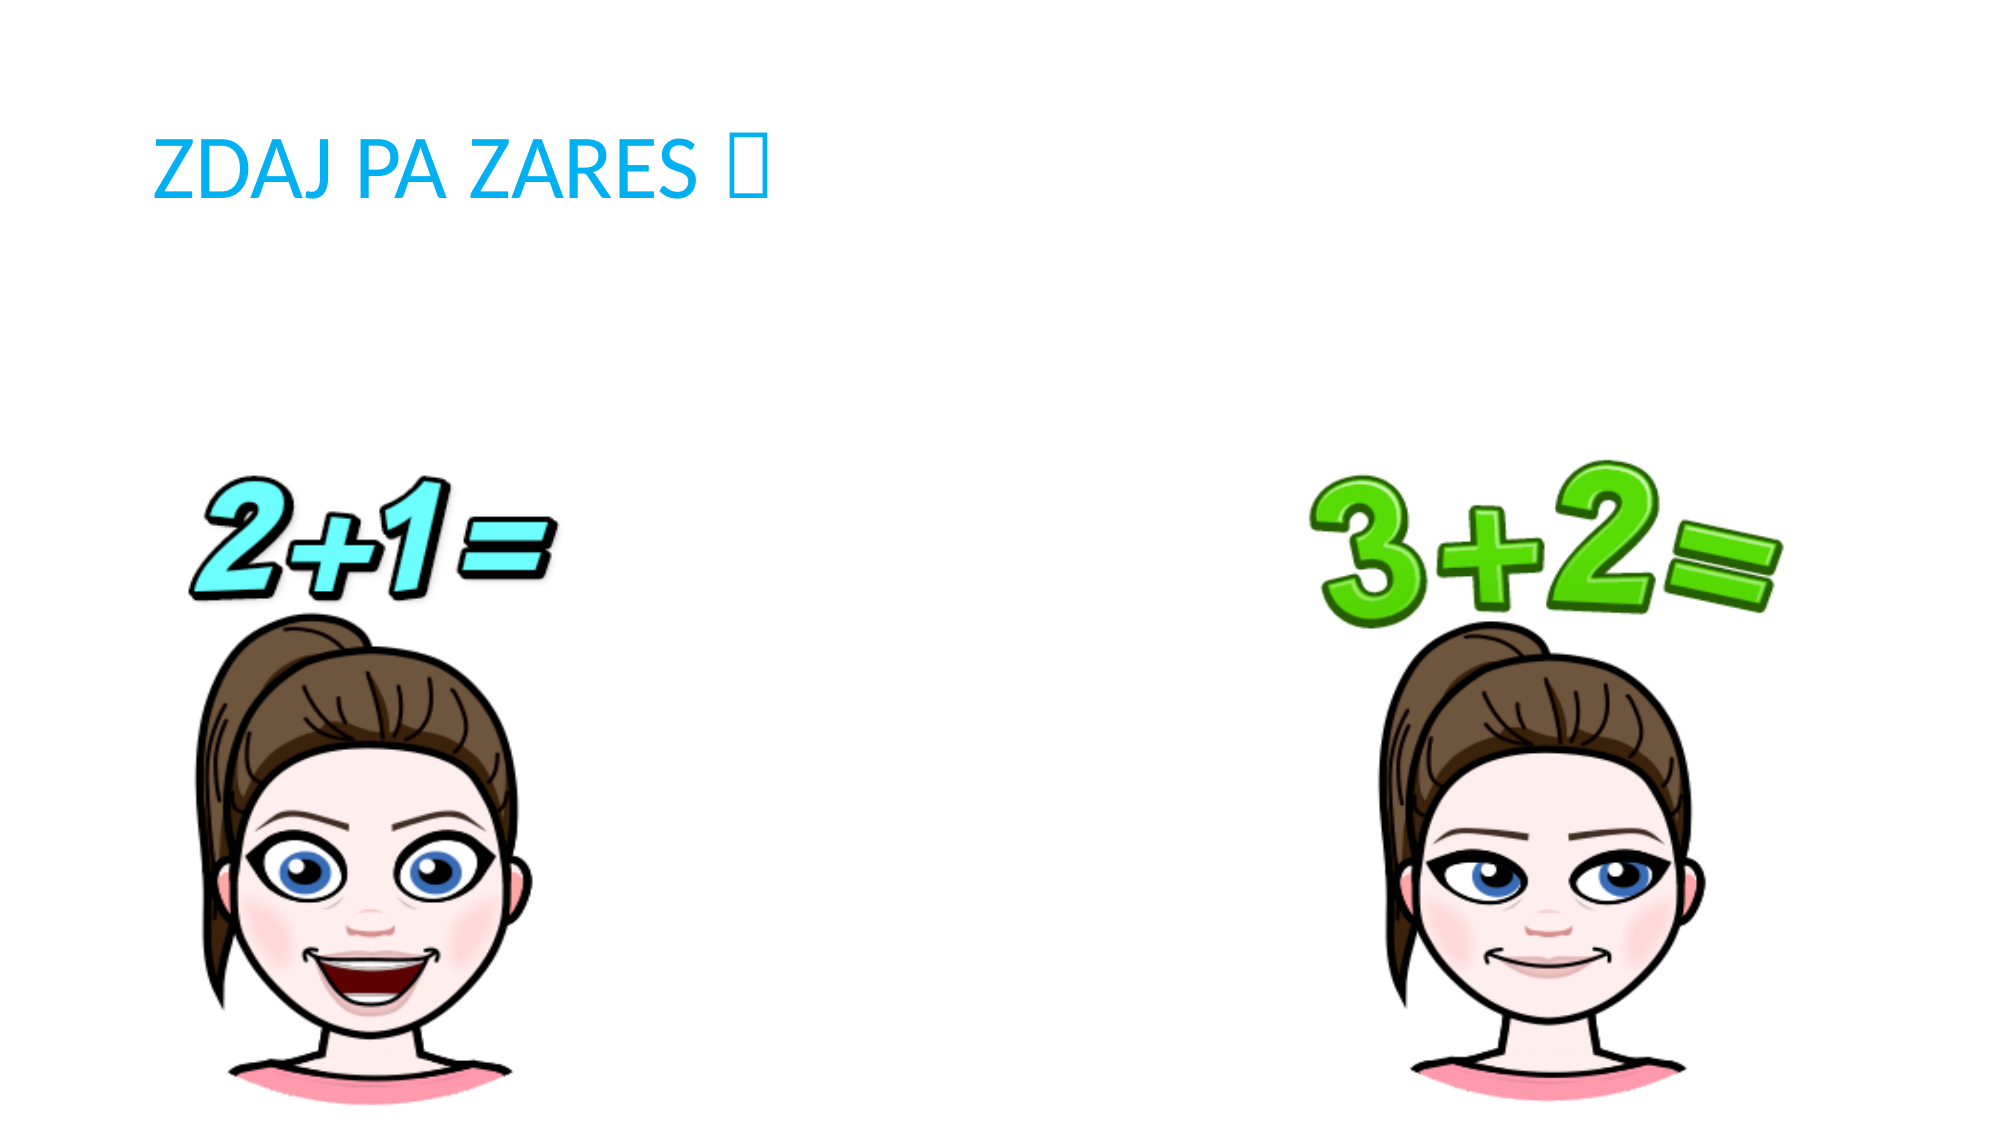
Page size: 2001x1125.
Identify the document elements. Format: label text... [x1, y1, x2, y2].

title ZDAJ PA ZARES  [137, 59, 1863, 278]
picture [74, 414, 764, 1125]
picture [1265, 431, 1921, 1125]
